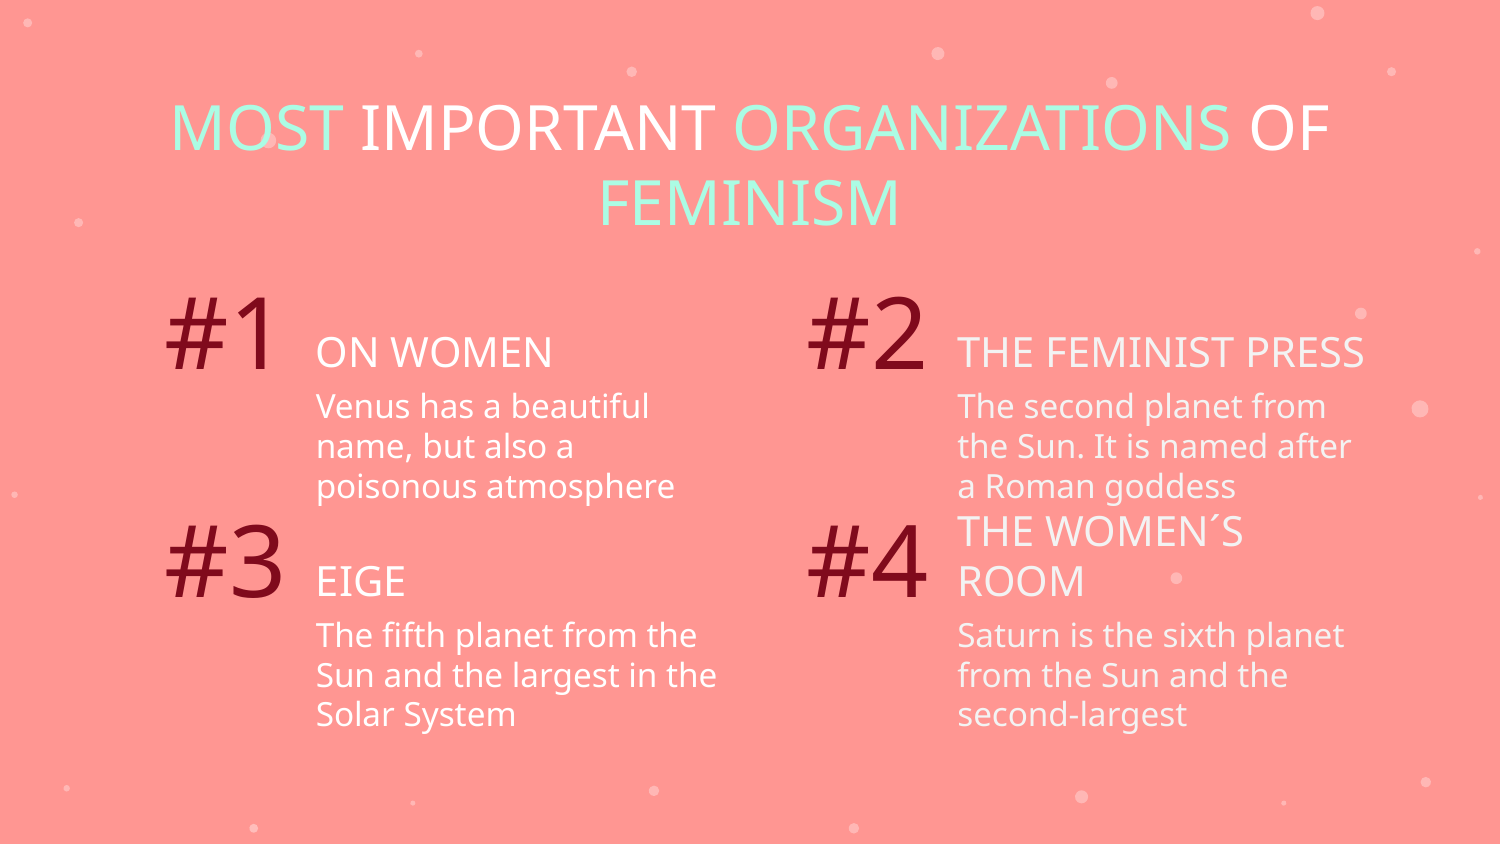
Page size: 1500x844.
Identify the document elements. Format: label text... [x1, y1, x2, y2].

title THE WOMEN´S ROOM [942, 525, 1384, 598]
title #2 [758, 256, 944, 402]
title EIGE [300, 525, 743, 598]
subtitle The second planet from the Sun. It is named after a Roman goddess [942, 370, 1384, 507]
title ON WOMEN [300, 297, 743, 370]
title #4 [758, 485, 944, 631]
title #1 [116, 256, 302, 402]
title #3 [116, 485, 302, 631]
subtitle Venus has a beautiful name, but also a poisonous atmosphere [300, 370, 743, 507]
subtitle Saturn is the sixth planet from the Sun and the second-largest [942, 598, 1384, 735]
title MOST IMPORTANT ORGANIZATIONS OF FEMINISM [118, 72, 1382, 167]
subtitle The fifth planet from the Sun and the largest in the Solar System [300, 598, 743, 735]
title THE FEMINIST PRESS [942, 297, 1384, 370]
